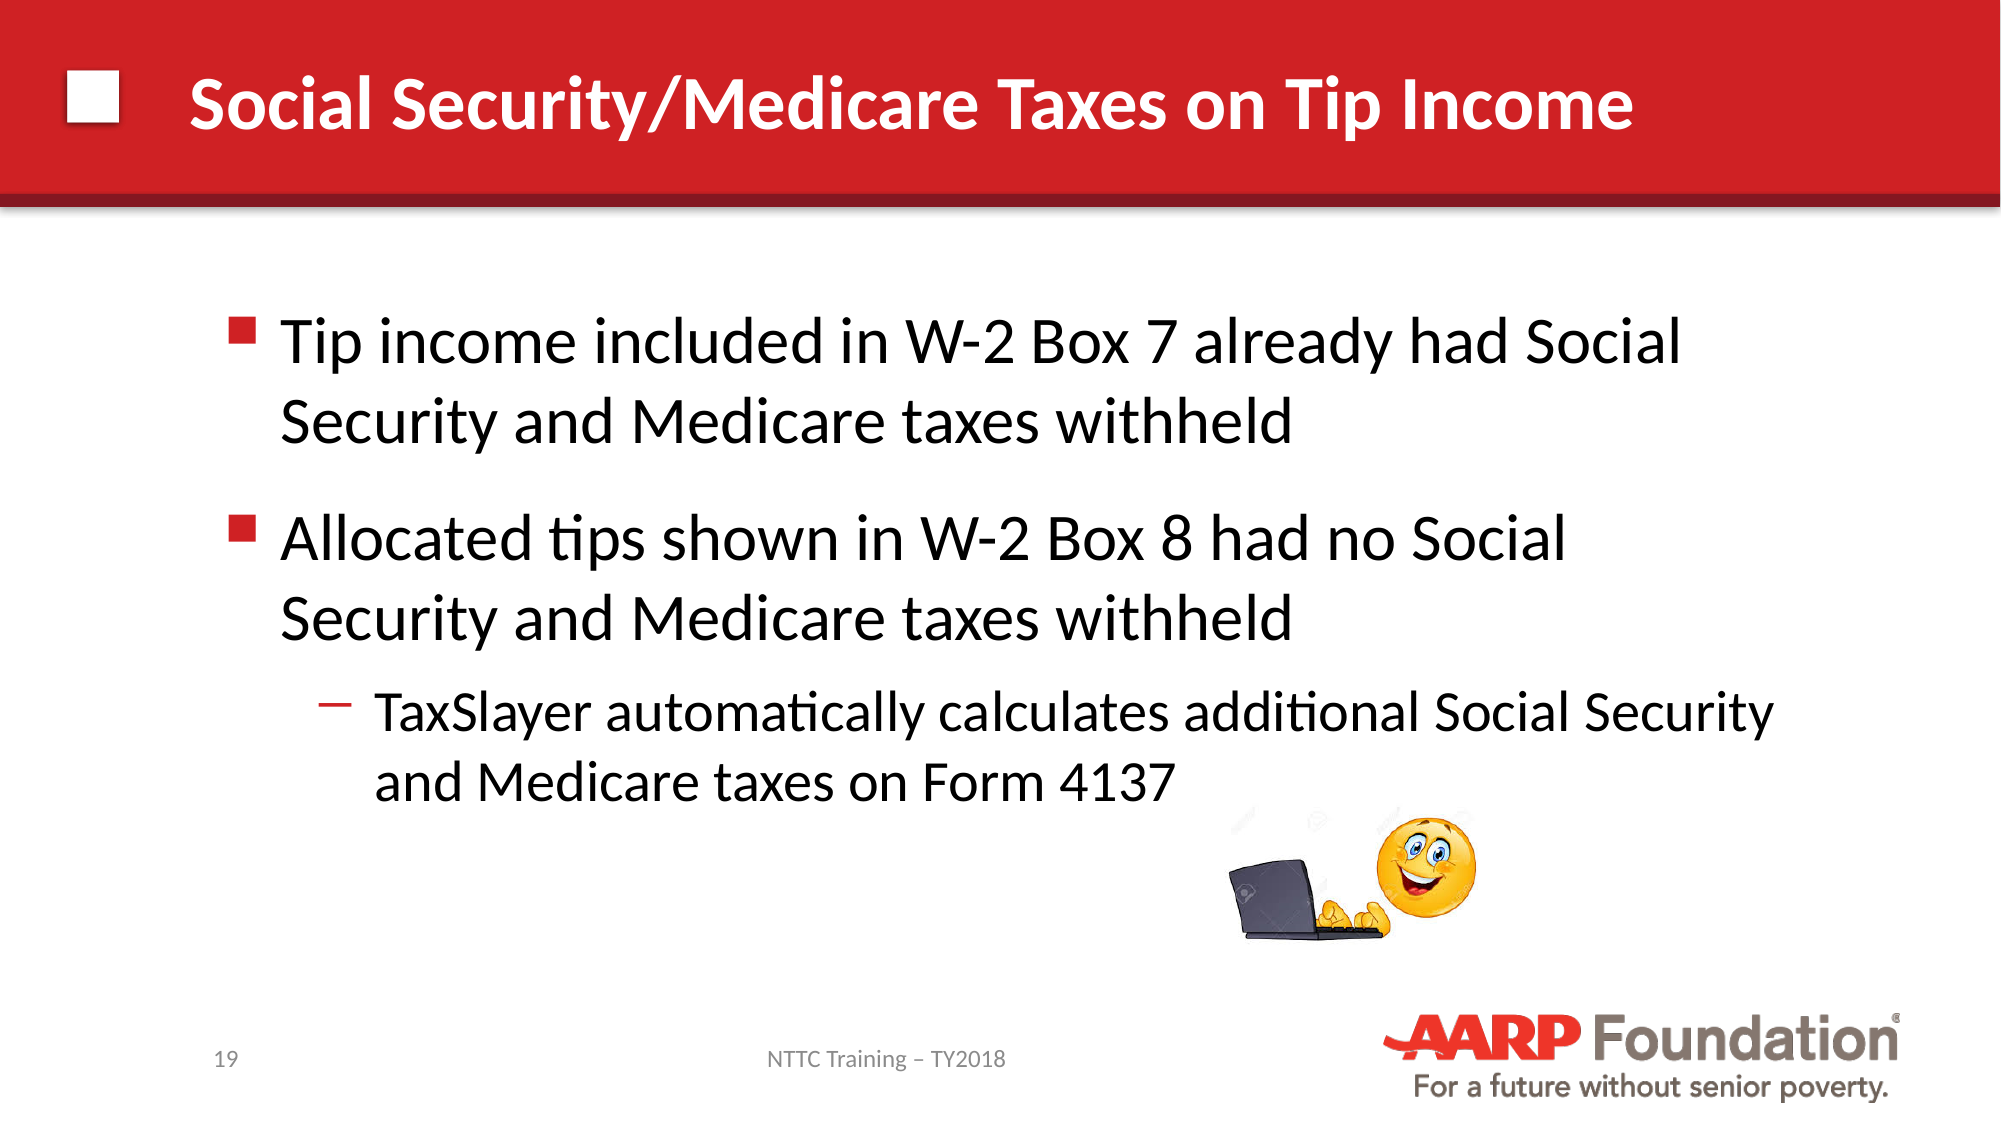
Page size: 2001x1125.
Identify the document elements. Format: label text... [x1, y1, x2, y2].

footer NTTC Training – TY2018 [570, 1027, 1204, 1088]
slide_number 19 [99, 1027, 254, 1088]
list Tip income included in W-2 Box 7 already had Social Security and Medicare taxes withheld Allocated tips shown in W-2 Box 8 had no Social Security and Medicare taxes withheld TaxSlayer automatically calculates additional Social Security and Medicare taxes on Form 4137 [209, 288, 1810, 949]
picture [1224, 800, 1480, 945]
title Social Security/Medicare Taxes on Tip Income [174, 4, 1775, 193]
